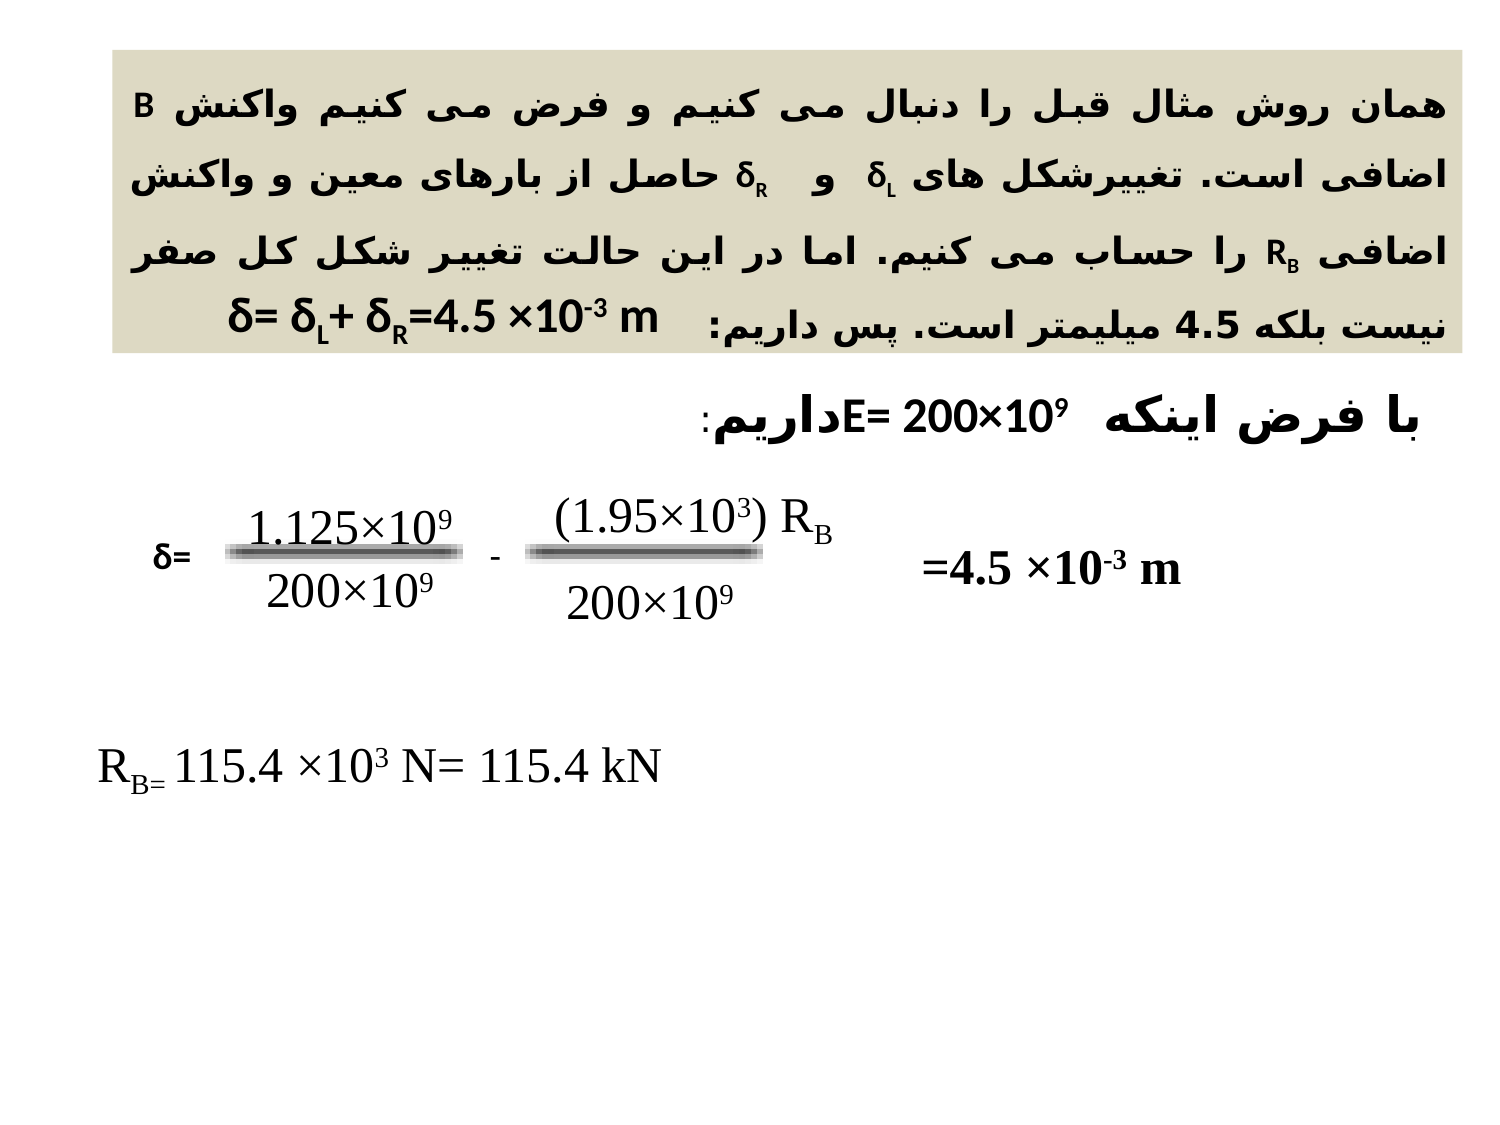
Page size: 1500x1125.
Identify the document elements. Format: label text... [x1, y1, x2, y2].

text_box 200×109 [512, 562, 788, 638]
text_box 200×109 [212, 549, 488, 625]
text_box - [474, 524, 523, 585]
text_box =4.5 ×10-3 m [906, 526, 1197, 602]
text_box (1.95×103) RB [525, 474, 863, 558]
text_box 1.125×109 [212, 487, 488, 549]
text_box RB= 115.4 ×103 N= 115.4 kN [82, 724, 691, 808]
text_box δ= [137, 524, 207, 585]
text_box δ= δL+ δR=4.5 ×10-3 m [212, 274, 724, 358]
picture [224, 524, 463, 591]
picture [524, 524, 763, 591]
text_box همان روش مثال قبل را دنبال می کنیم و فرض می کنیم واکنش B اضافی است. تغییرشکل های δL و δR حاصل از بارهای معین و واکنش اضافی RB را حساب می کنیم. اما در این حالت تغییر شکل کل صفر نیست بلکه 4.5 میلیمتر است. پس داریم: [112, 49, 1463, 354]
text_box با فرض اینکه E= 200×109داریم: [575, 374, 1438, 450]
